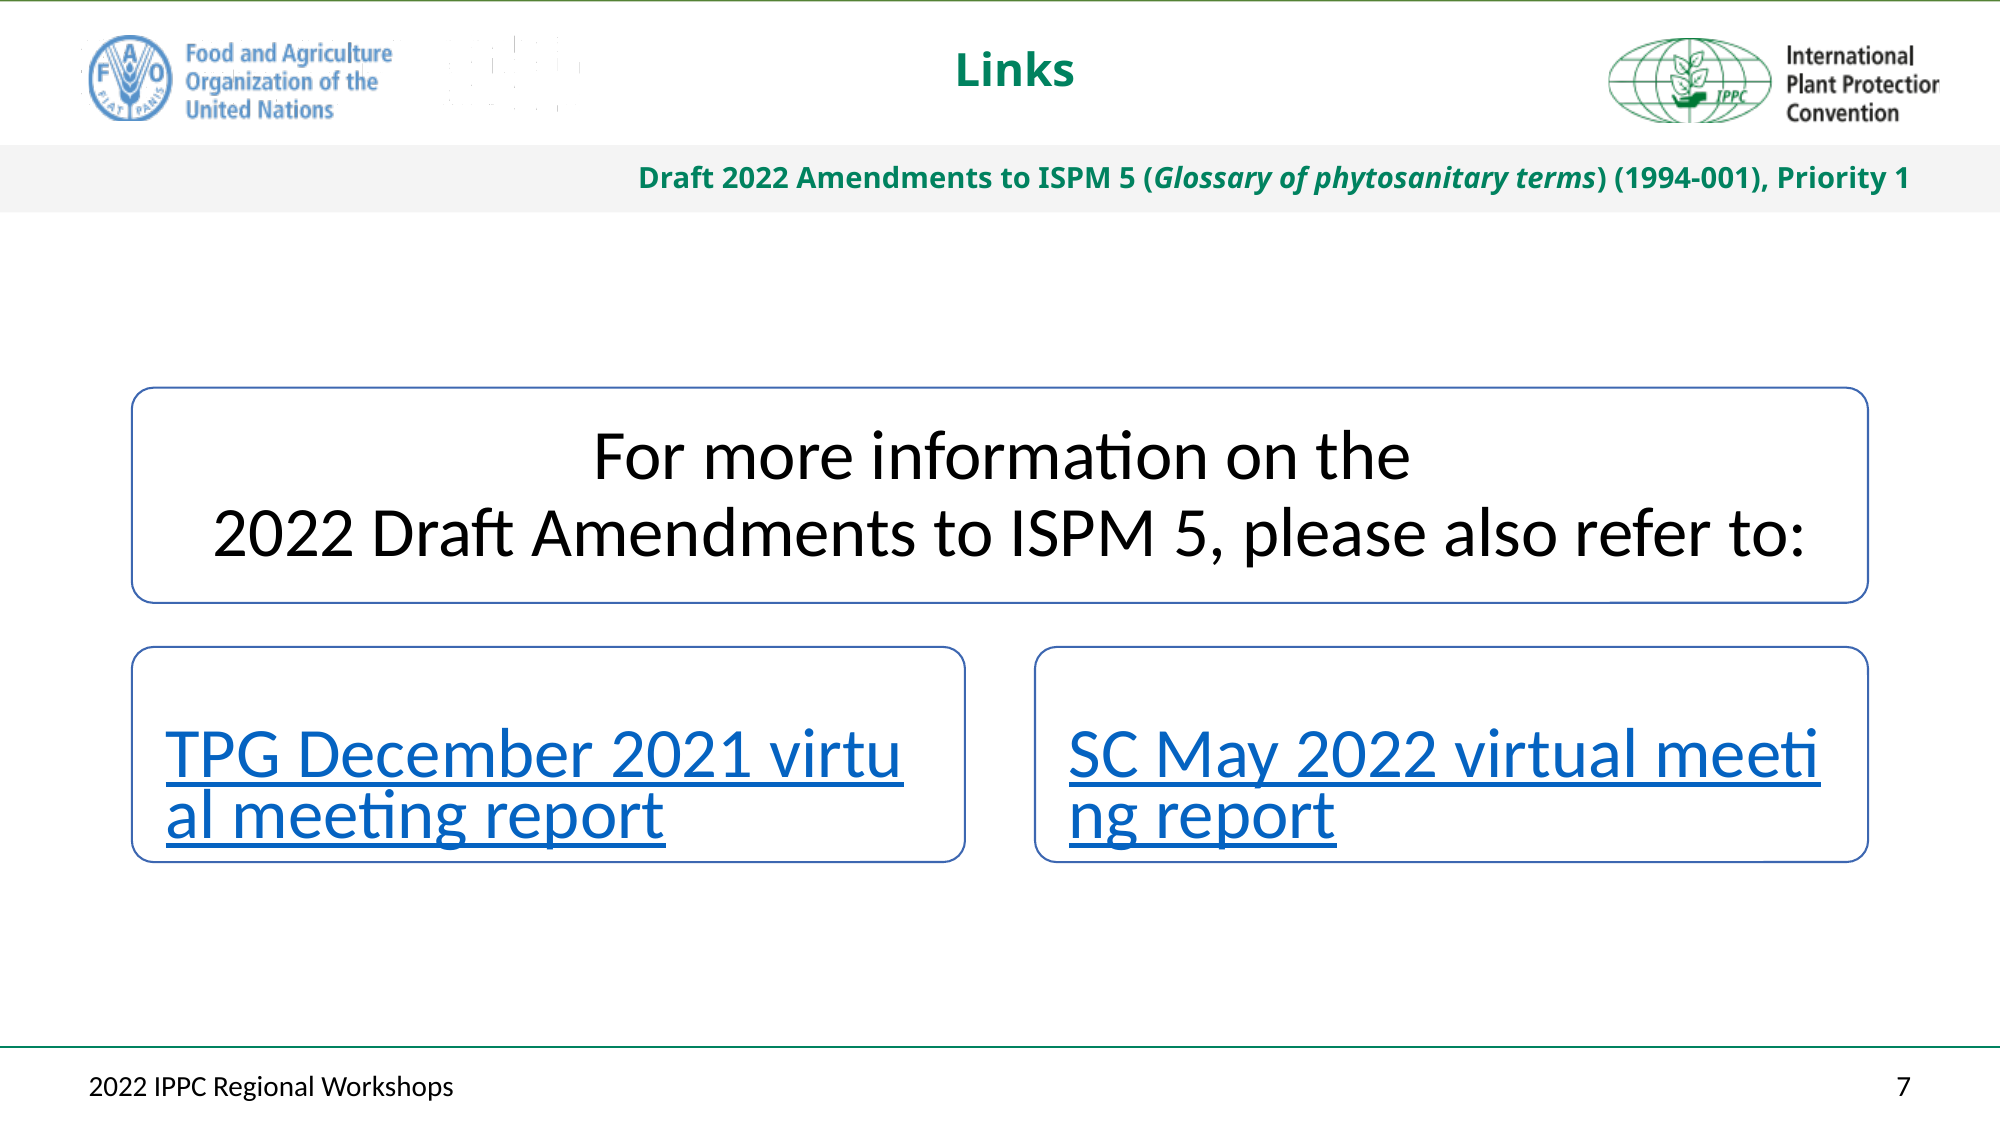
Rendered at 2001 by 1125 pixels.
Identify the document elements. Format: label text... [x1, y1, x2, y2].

title Links [0, 0, 2000, 150]
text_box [131, 387, 1869, 863]
